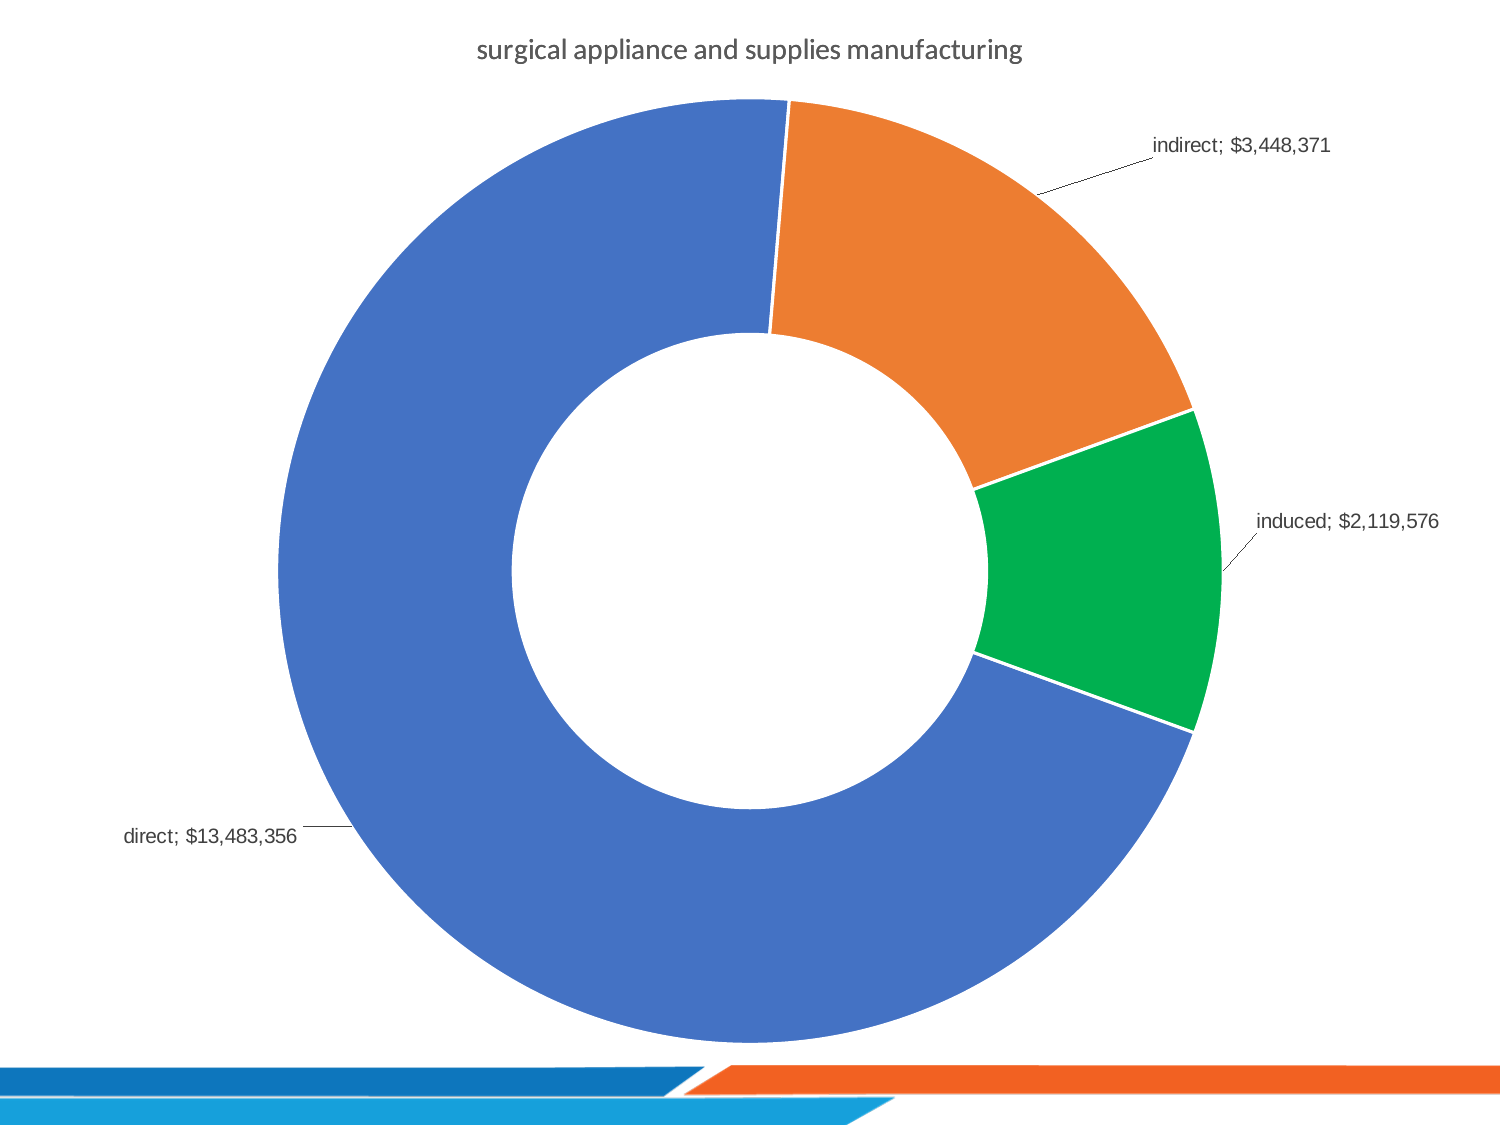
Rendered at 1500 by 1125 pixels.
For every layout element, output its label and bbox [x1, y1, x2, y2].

picture [0, 1066, 1500, 1125]
chart [0, 0, 1500, 1066]
